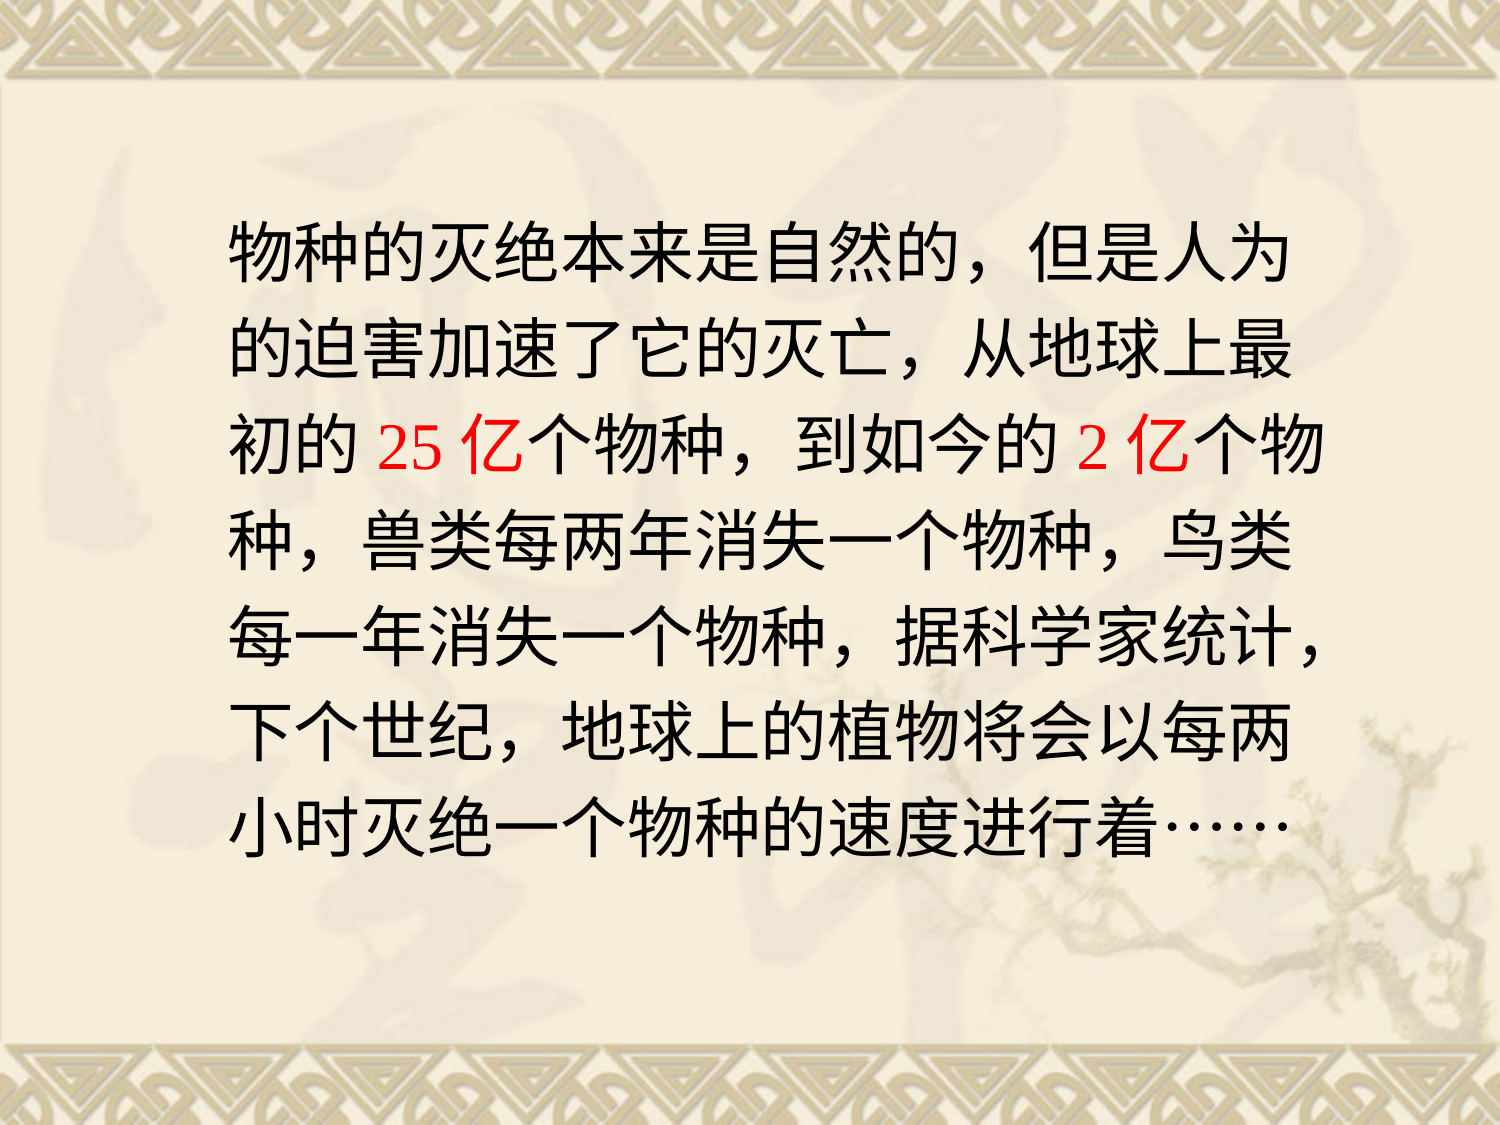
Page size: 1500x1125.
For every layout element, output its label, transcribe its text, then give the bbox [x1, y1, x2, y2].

text_box 物种的灭绝本来是自然的，但是人为的迫害加速了它的灭亡，从地球上最初的25亿个物种，到如今的2亿个物种，兽类每两年消失一个物种，鸟类每一年消失一个物种，据科学家统计，下个世纪，地球上的植物将会以每两小时灭绝一个物种的速度进行着…… [212, 187, 1350, 874]
picture [0, 0, 1500, 1125]
